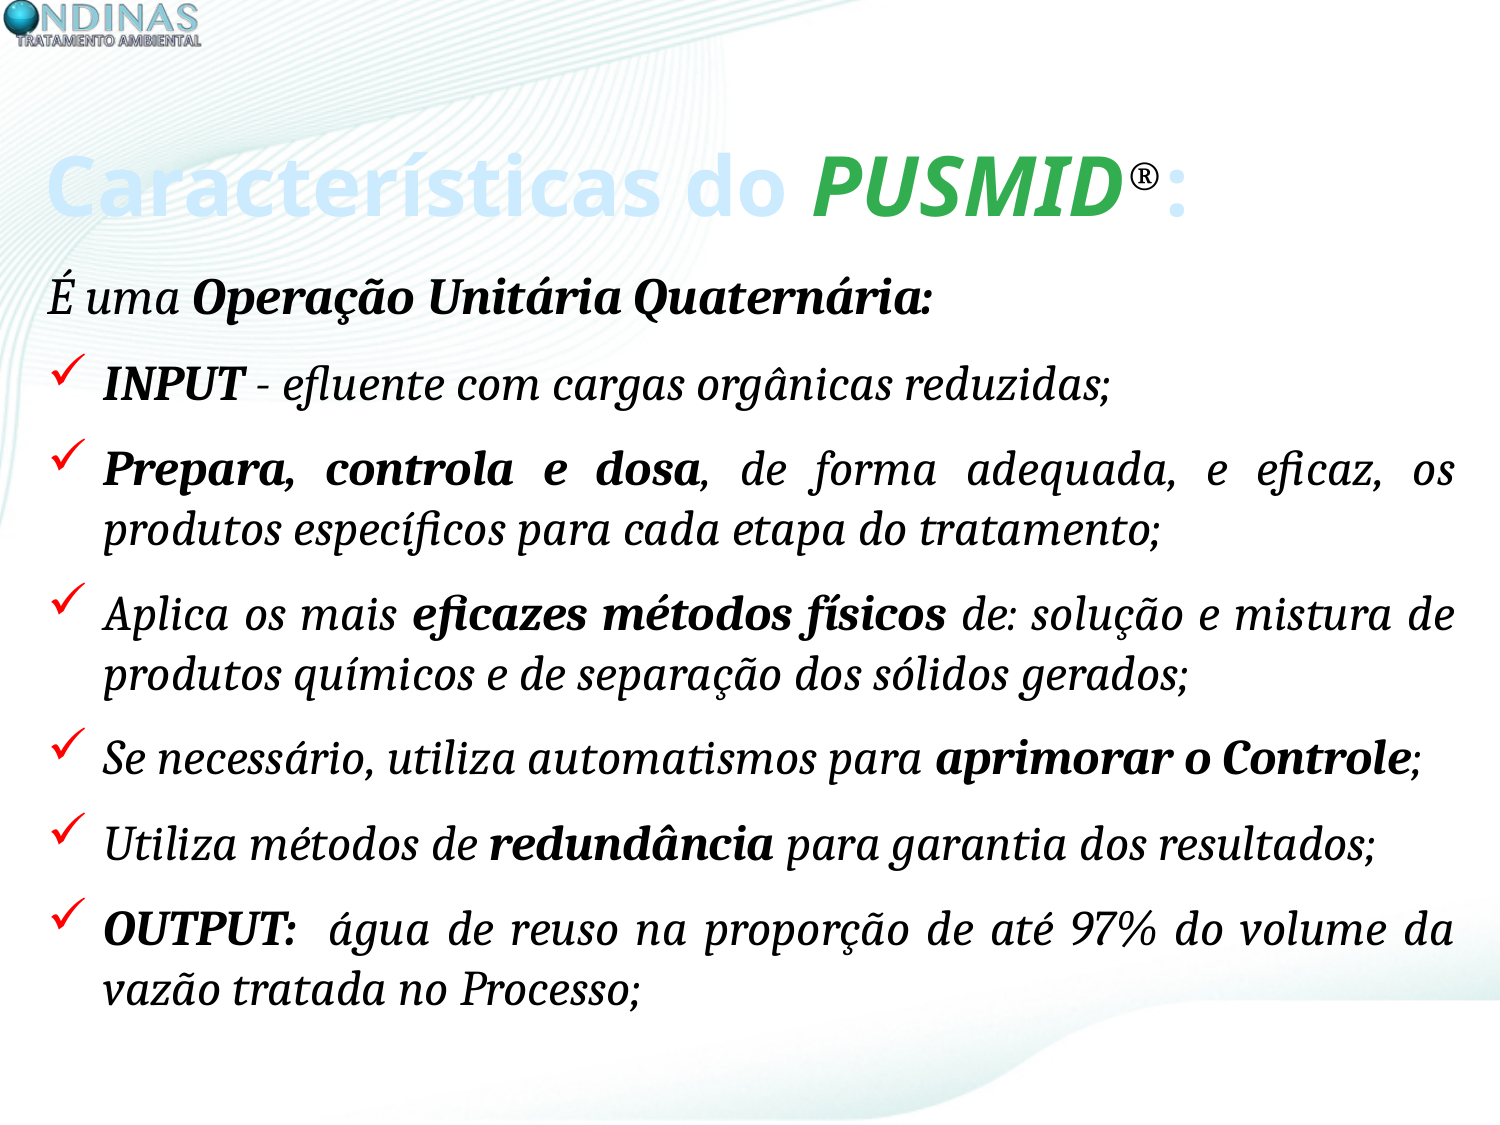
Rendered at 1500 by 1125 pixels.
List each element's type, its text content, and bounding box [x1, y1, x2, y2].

text_box Características do PUSMID®: [29, 125, 1477, 244]
text_box É uma Operação Unitária Quaternária: INPUT - efluente com cargas orgânicas reduzidas; Prepara, controla e dosa, de forma adequada, e eficaz, os produtos específicos para cada etapa do tratamento; Aplica os mais eficazes métodos físicos de: solução e mistura de produtos químicos e de separação dos sólidos gerados; Se necessário, utiliza automatismos para aprimorar o Controle; Utiliza métodos de redundância para garantia dos resultados; OUTPUT: água de reuso na proporção de até 97% do volume da vazão tratada no Processo; [3, 255, 1471, 1125]
picture [0, 0, 1500, 1125]
